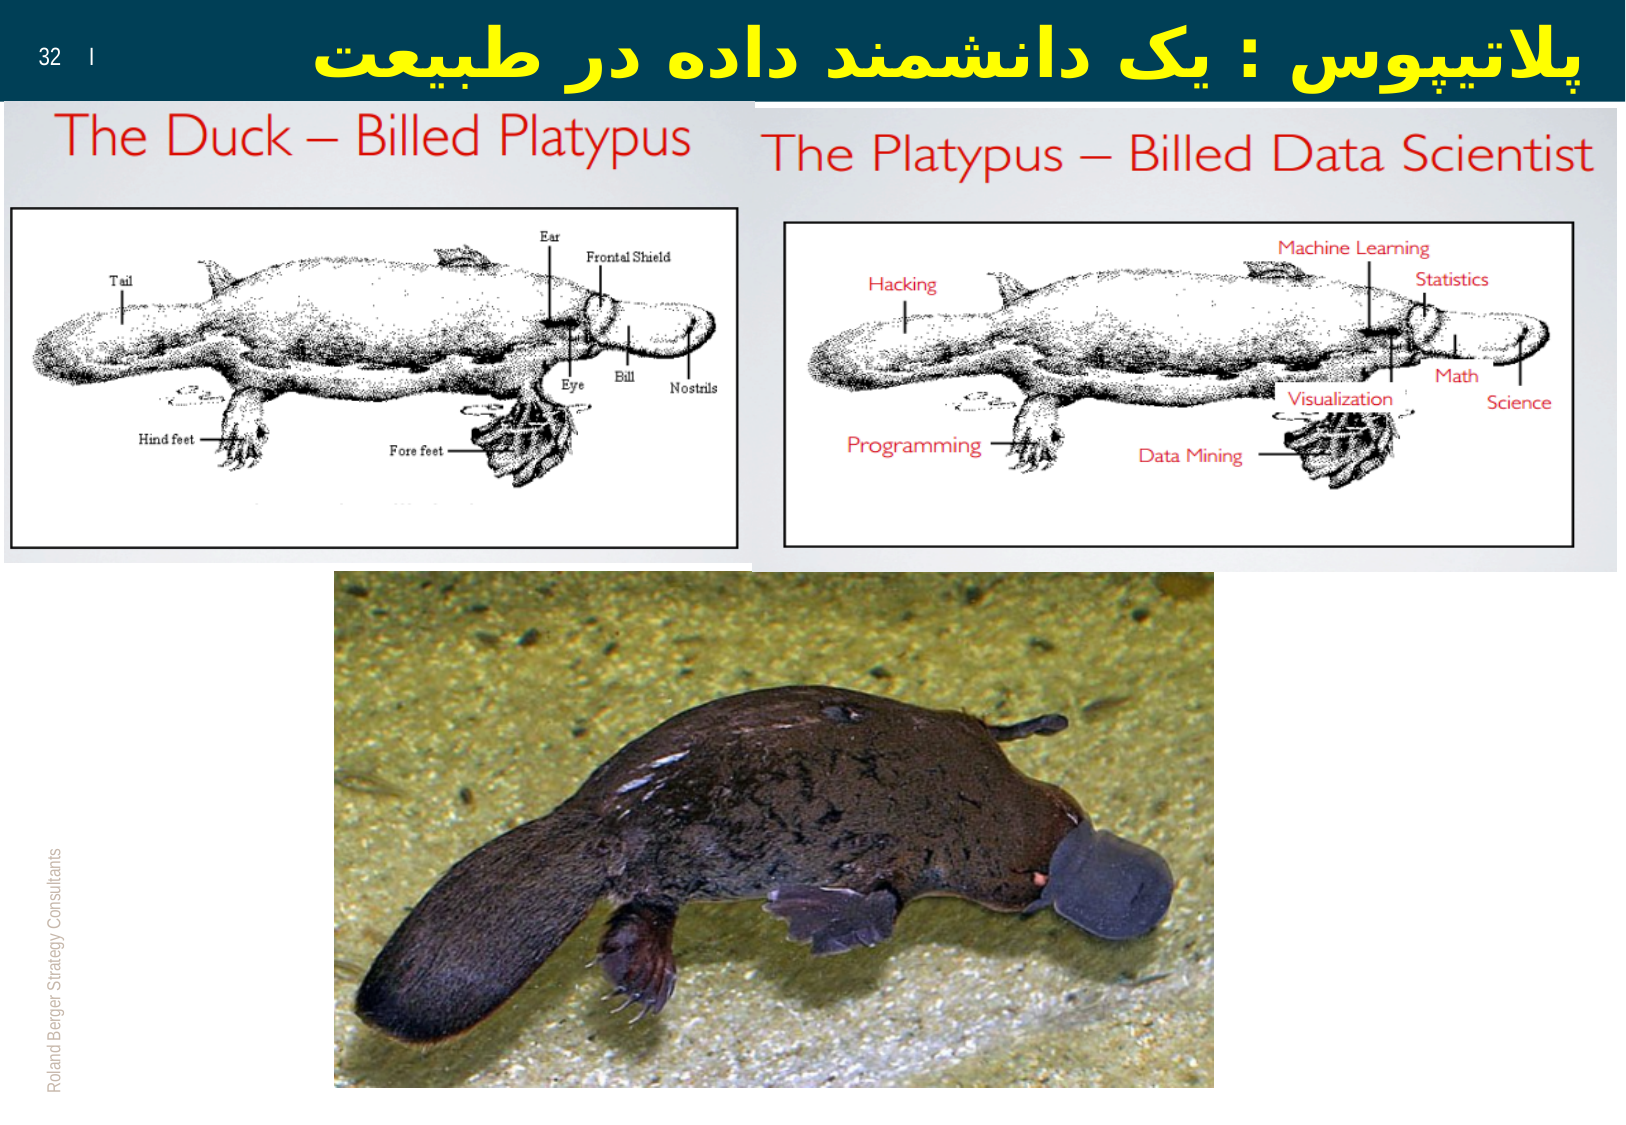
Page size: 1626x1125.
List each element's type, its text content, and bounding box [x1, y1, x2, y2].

picture [3, 102, 1617, 1088]
title پلاتیپوس : یک دانشمند داده در طبیعت [186, 13, 1587, 93]
